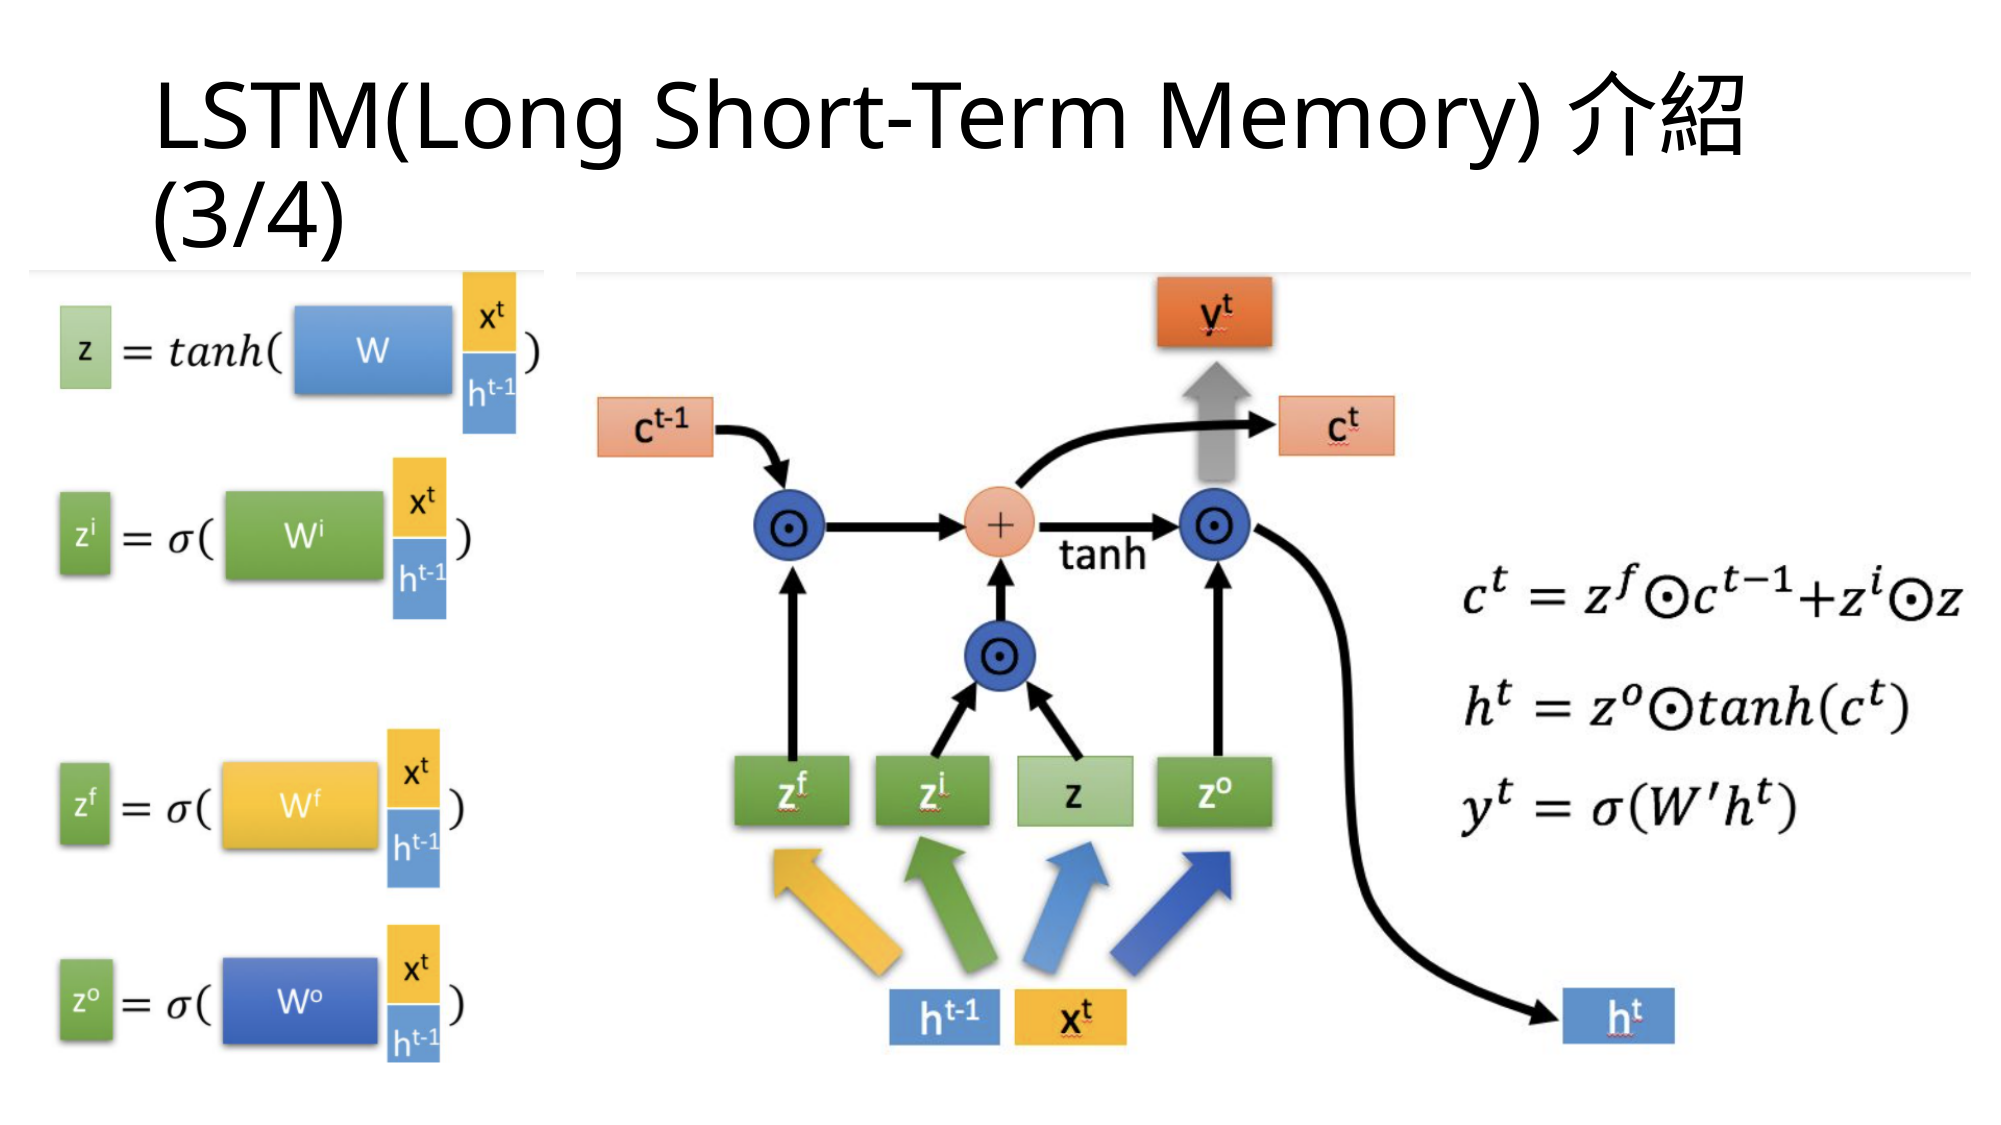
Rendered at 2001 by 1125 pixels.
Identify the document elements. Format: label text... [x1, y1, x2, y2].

picture [576, 270, 1971, 1056]
picture [29, 270, 544, 1075]
title LSTM(Long Short-Term Memory)介紹(3/4) [137, 59, 1863, 278]
